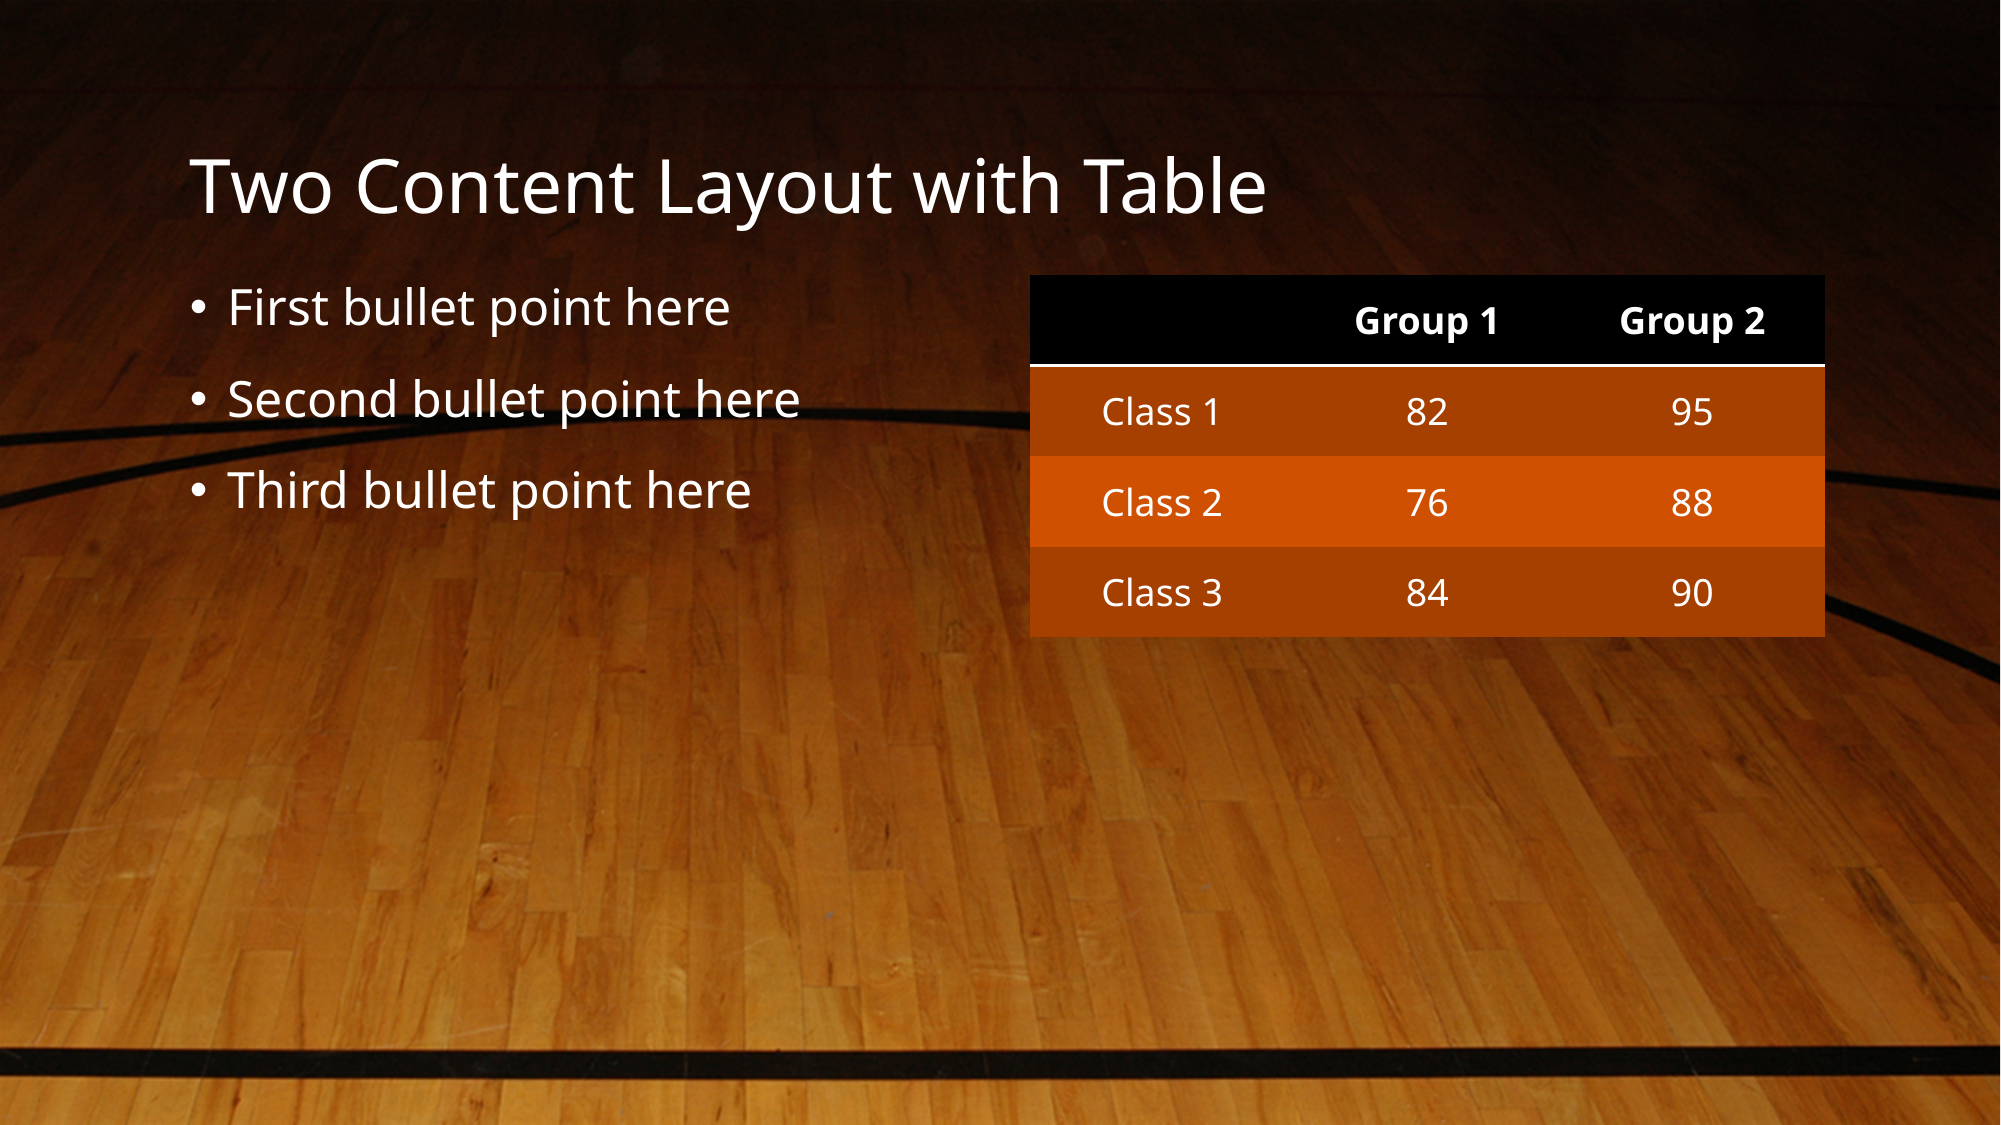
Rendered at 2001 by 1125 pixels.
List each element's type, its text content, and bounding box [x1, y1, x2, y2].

table_header Group 1 [1295, 275, 1560, 364]
title Two Content Layout with Table [174, 50, 1825, 238]
table_cell 88 [1560, 456, 1825, 547]
table_header Group 2 [1560, 275, 1825, 364]
table_cell 82 [1295, 367, 1560, 456]
table_cell 95 [1560, 367, 1825, 456]
table_cell 90 [1560, 547, 1825, 637]
table_header [1030, 275, 1295, 364]
list First bullet point here Second bullet point here Third bullet point here [174, 275, 970, 988]
table_cell Class 3 [1030, 547, 1295, 637]
picture [0, 0, 2001, 1125]
table_cell Class 1 [1030, 367, 1295, 456]
table_cell 76 [1295, 456, 1560, 547]
table_cell 84 [1295, 547, 1560, 637]
table_cell Class 2 [1030, 456, 1295, 547]
